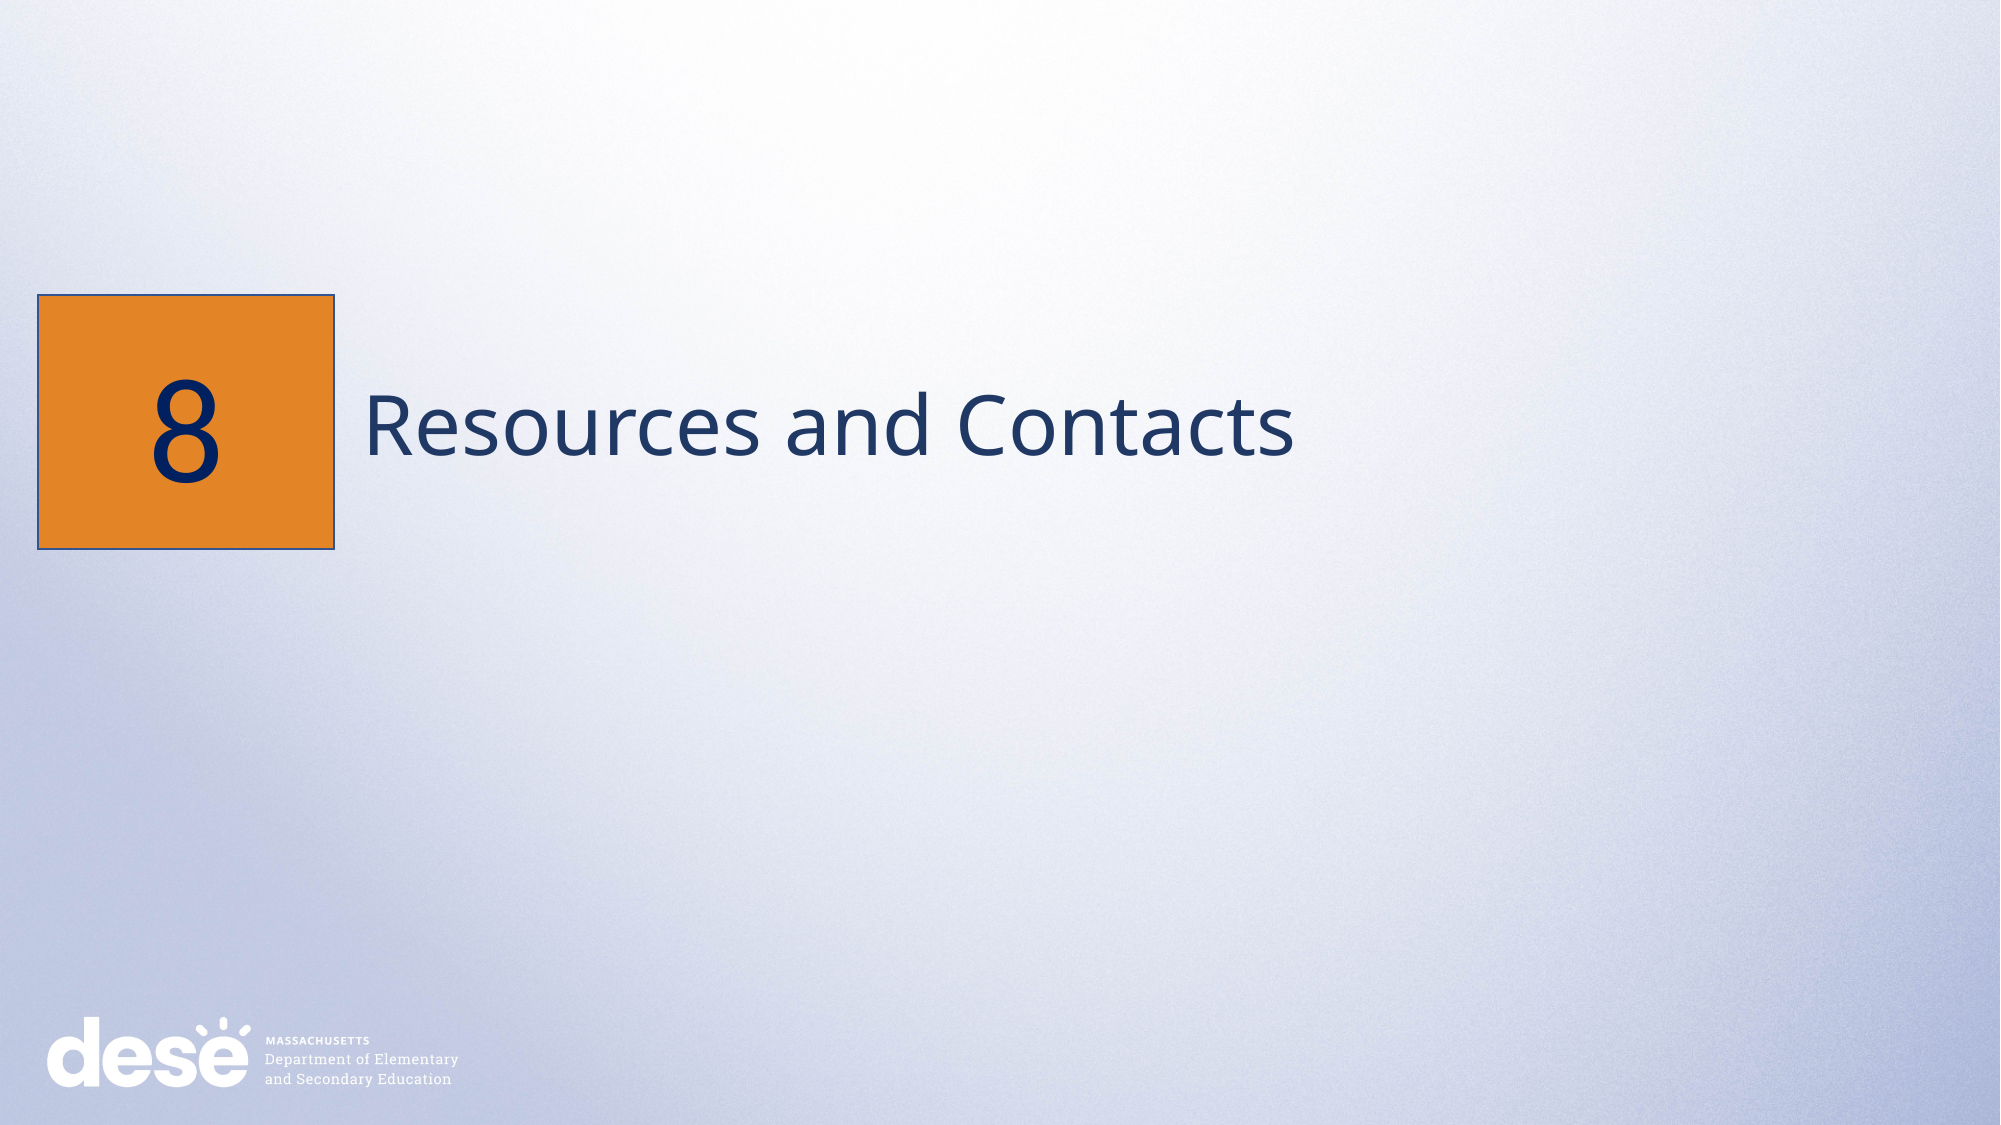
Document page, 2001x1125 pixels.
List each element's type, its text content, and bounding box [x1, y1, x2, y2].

text_box 8 [37, 294, 335, 550]
picture [0, 0, 2000, 1125]
text_box Resources and Contacts [348, 295, 1990, 549]
